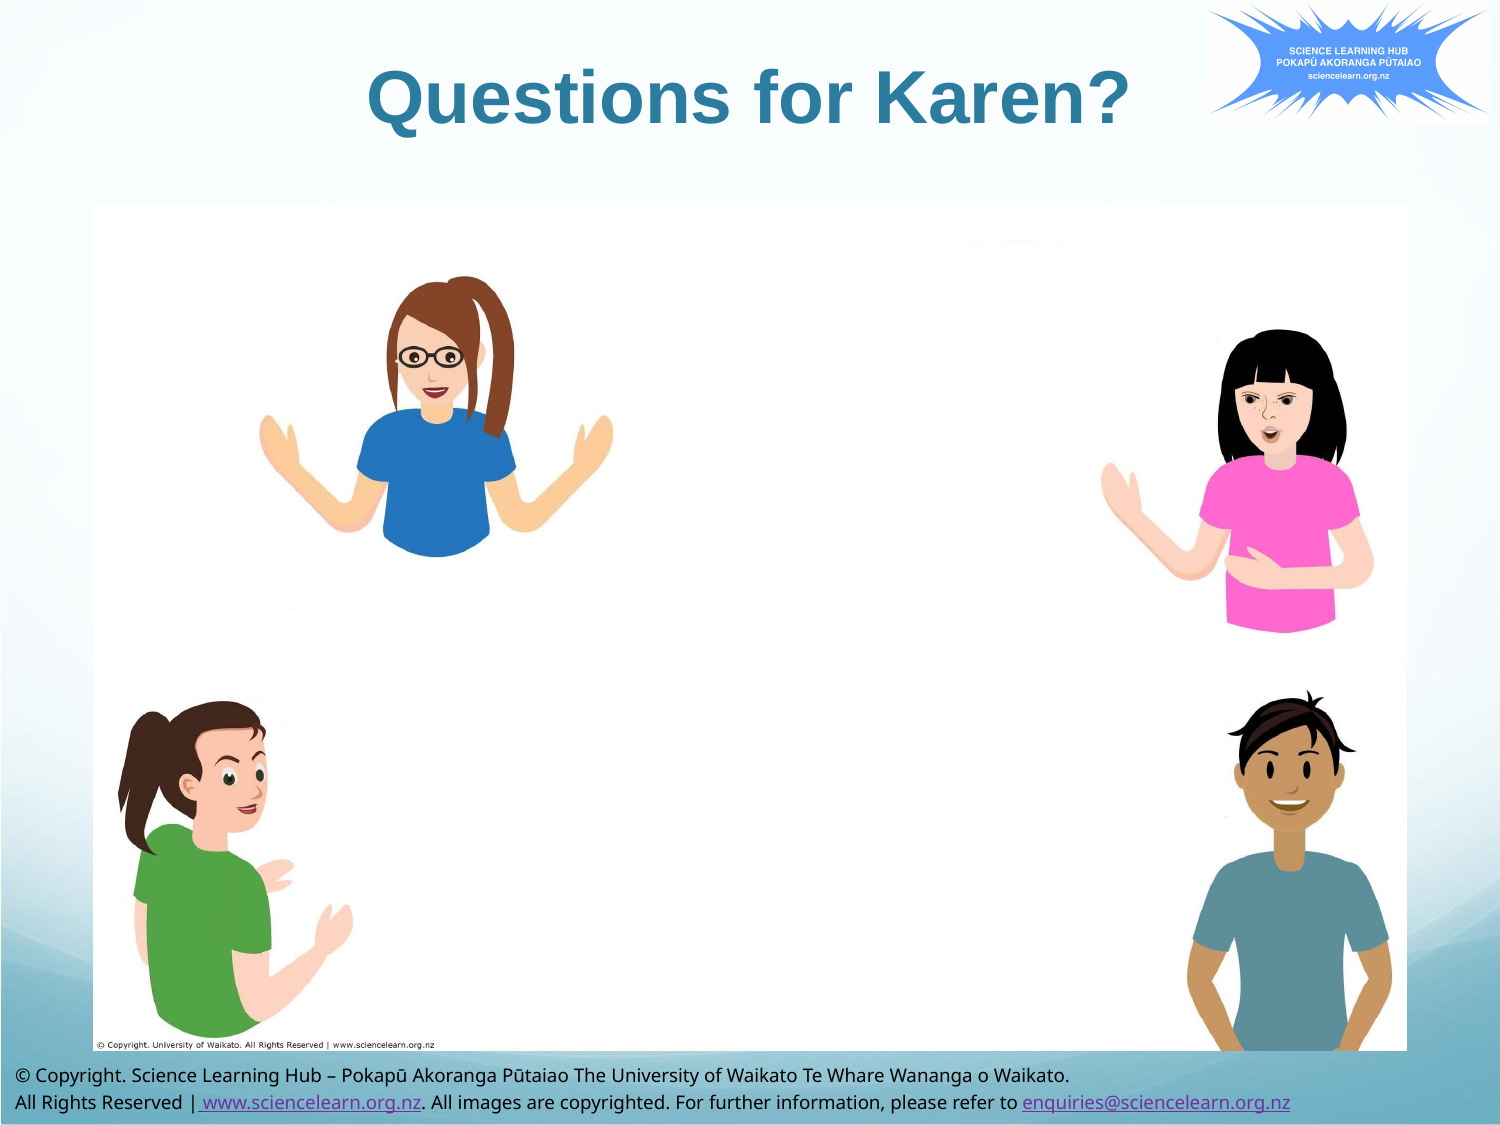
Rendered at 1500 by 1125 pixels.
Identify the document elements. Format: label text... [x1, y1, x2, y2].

text_box Questions for Karen? [74, 0, 1425, 188]
text_box © Copyright. Science Learning Hub – Pokapū Akoranga Pūtaiao The University of Waikato Te Whare Wananga o Waikato. All Rights Reserved | www.sciencelearn.org.nz. All images are copyrighted. For further information, please refer to enquiries@sciencelearn.org.nz [0, 1045, 1500, 1125]
picture [0, 0, 1500, 1051]
